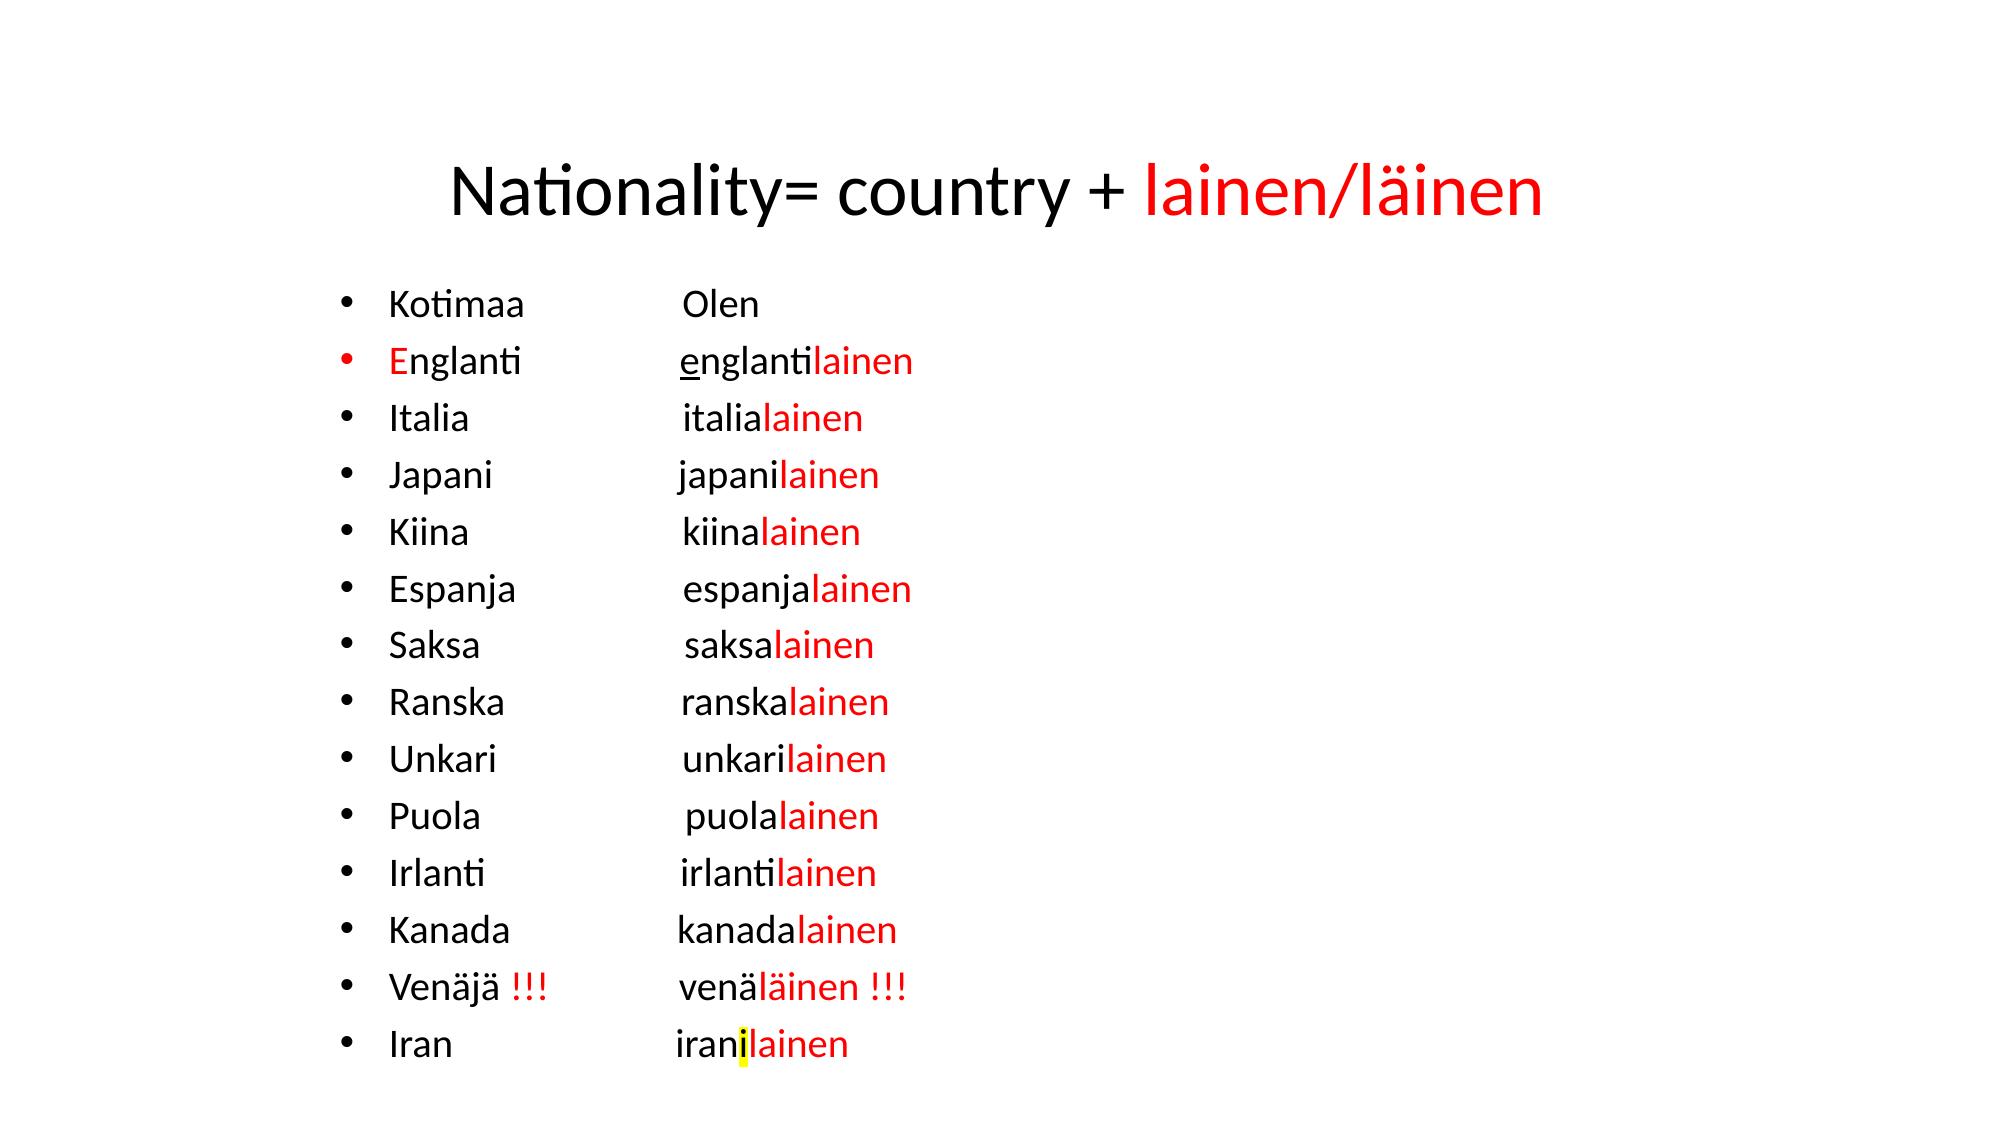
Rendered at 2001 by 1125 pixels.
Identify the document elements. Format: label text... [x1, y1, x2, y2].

list Kotimaa Olen Englanti englantilainen Italia italialainen Japani japanilainen Kiina kiinalainen Espanja espanjalainen Saksa saksalainen Ranska ranskalainen Unkari unkarilainen Puola puolalainen Irlanti irlantilainen Kanada kanadalainen Venäjä !!! venäläinen !!! Iran iranilainen [324, 269, 1675, 1079]
title Nationality= country + lainen/läinen [308, 70, 1687, 211]
